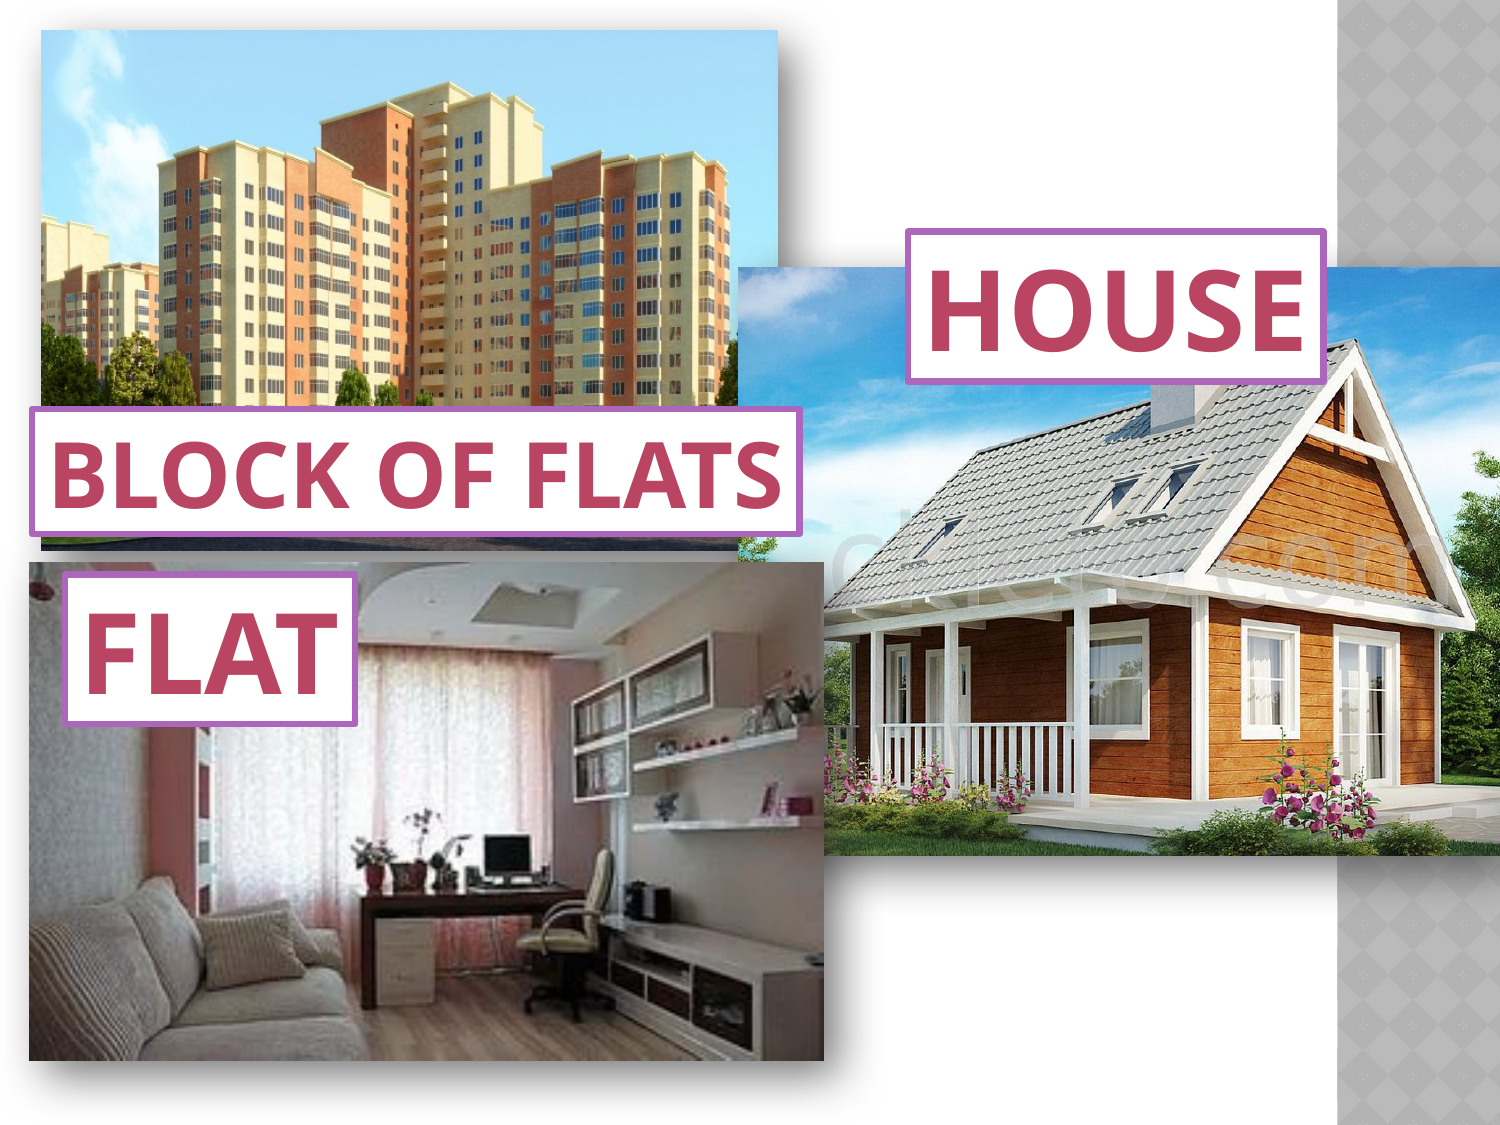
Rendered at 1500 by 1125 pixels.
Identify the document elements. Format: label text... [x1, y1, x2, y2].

text_box Block of flats [29, 406, 34, 537]
text_box house [905, 228, 1327, 264]
picture [28, 30, 1500, 1061]
